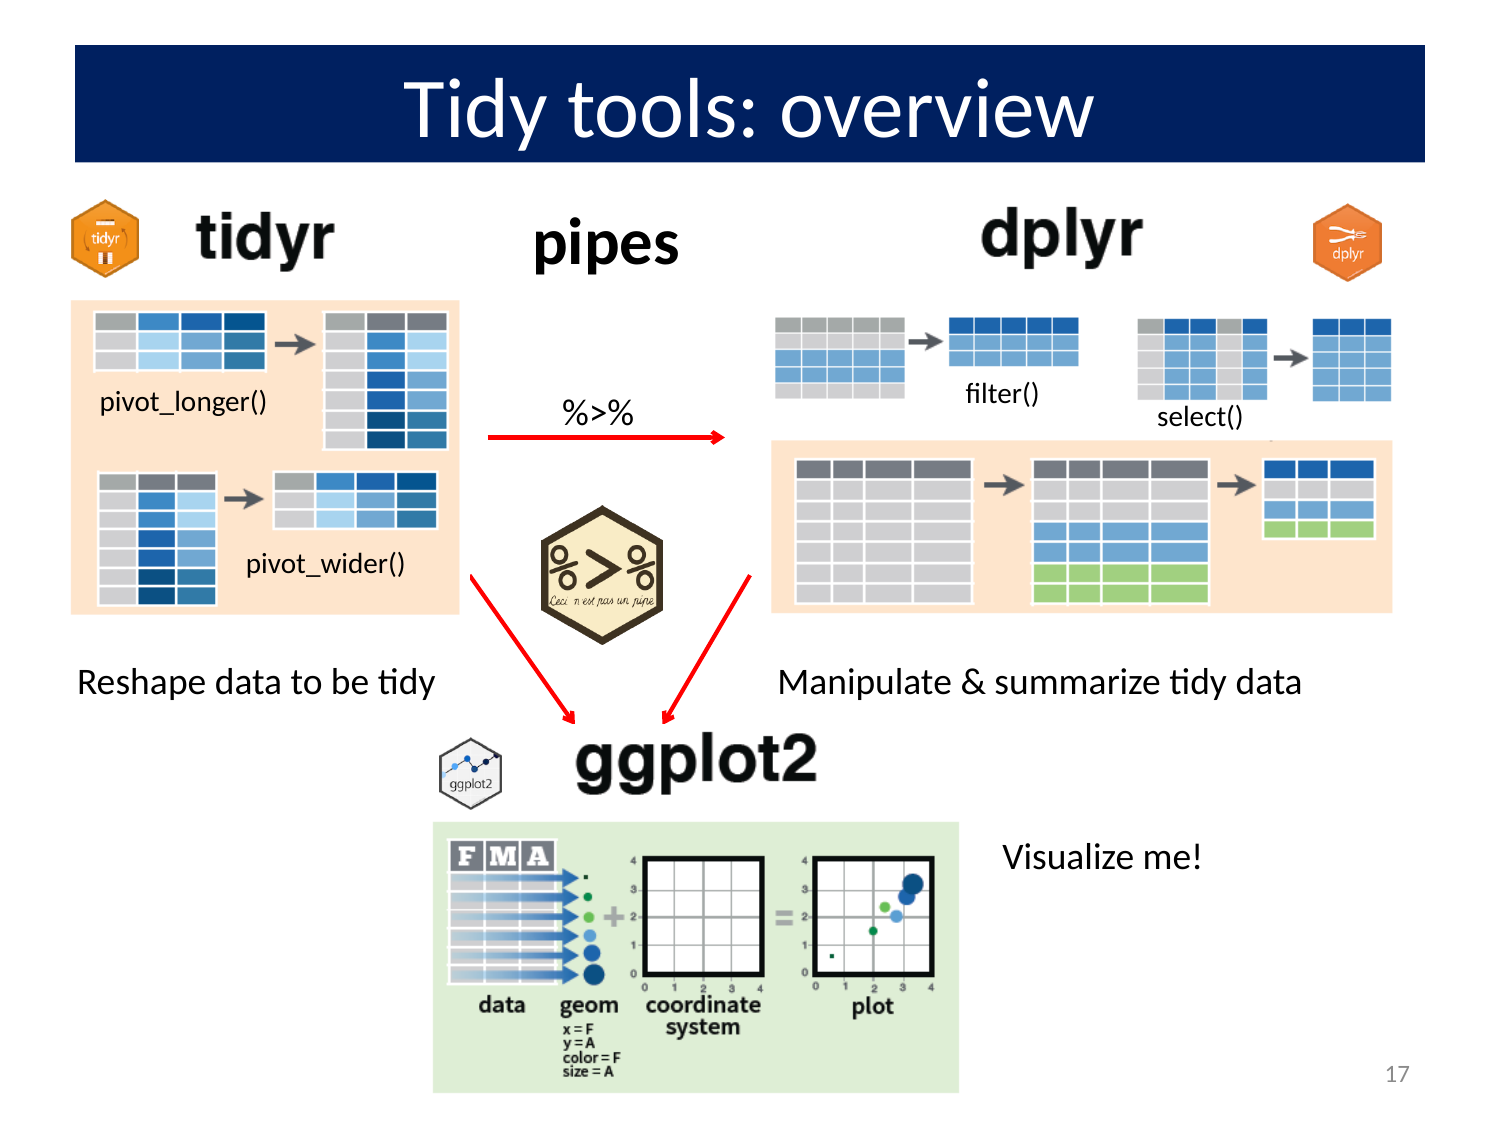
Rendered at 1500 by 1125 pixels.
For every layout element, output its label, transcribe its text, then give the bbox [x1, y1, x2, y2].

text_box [762, 199, 1403, 621]
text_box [469, 574, 576, 723]
text_box Visualize me! [987, 824, 1225, 885]
picture [541, 505, 663, 646]
title Tidy tools: overview [75, 45, 1425, 163]
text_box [487, 380, 726, 442]
text_box Manipulate & summarize tidy data [762, 649, 1402, 710]
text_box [662, 574, 751, 723]
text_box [62, 199, 470, 621]
text_box Reshape data to be tidy [62, 649, 464, 710]
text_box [424, 724, 966, 1101]
slide_number 17 [1074, 1042, 1425, 1103]
text_box pipes [512, 190, 700, 286]
